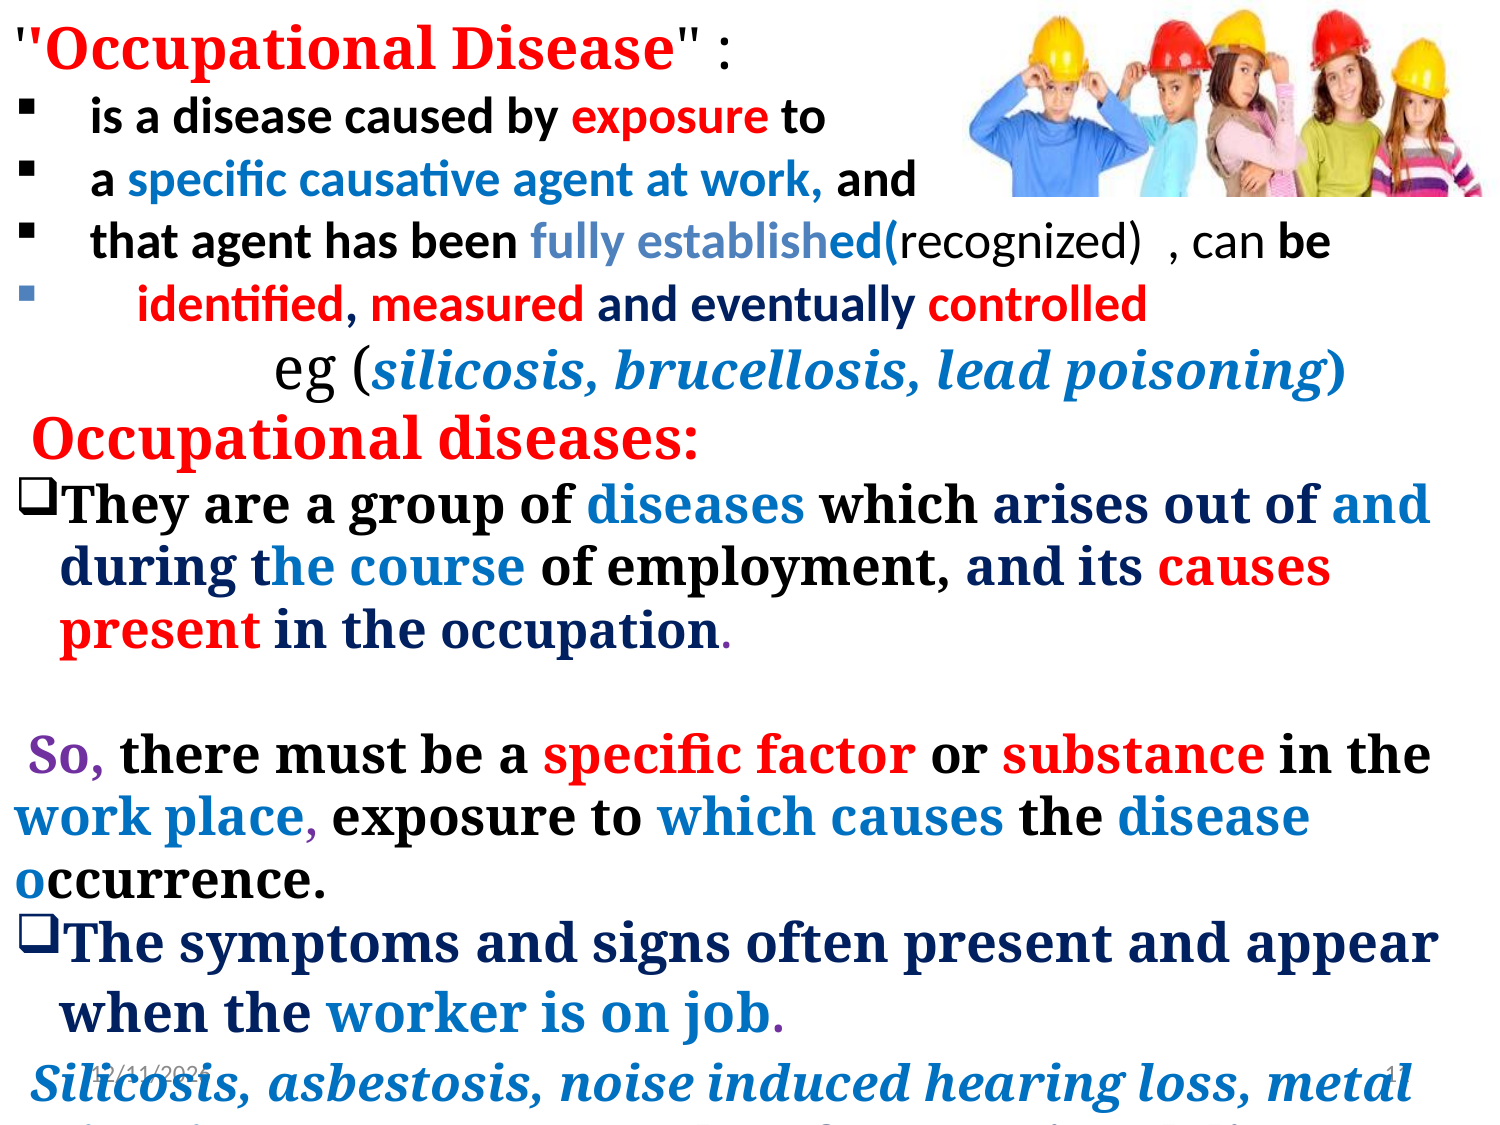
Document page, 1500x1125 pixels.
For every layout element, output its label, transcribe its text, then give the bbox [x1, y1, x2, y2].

picture [962, 0, 1500, 197]
slide_number 11 [1074, 1042, 1425, 1103]
text_box ''Occupational Disease'' : is a disease caused by exposure to a specific causative agent at work, and that agent has been fully established(recognized) , can be identified, measured and eventually controlled eg (silicosis, brucellosis, lead poisoning) Occupational diseases: They are a group of diseases which arises out of and during the course of employment, and its causes present in the occupation. So, there must be a specific factor or substance in the work place, exposure to which causes the disease occurrence. The symptoms and signs often present and appear when the worker is on job. Silicosis, asbestosis, noise induced hearing loss, metal poisoning are some examples of occupational diseases [0, 4, 1500, 1125]
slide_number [75, 1042, 425, 1103]
